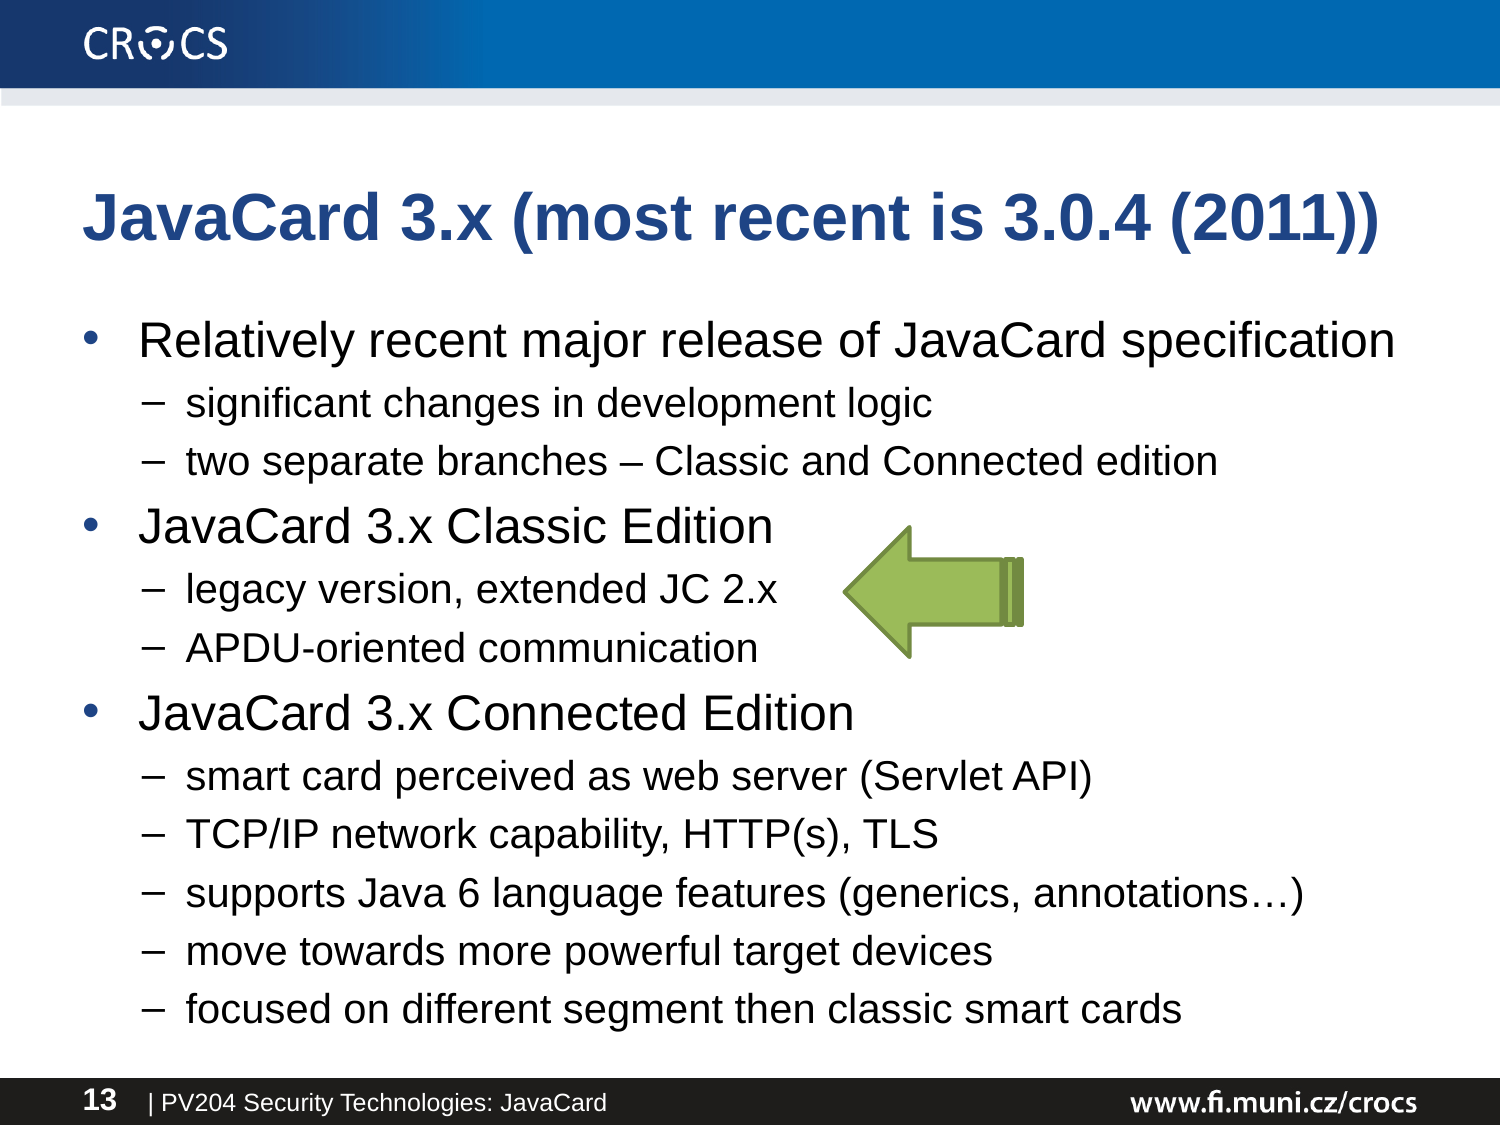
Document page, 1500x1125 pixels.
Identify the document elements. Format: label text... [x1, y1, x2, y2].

text_box [842, 525, 1024, 659]
picture [0, 0, 1500, 1125]
list Relatively recent major release of JavaCard specification significant changes in development logic two separate branches – Classic and Connected edition JavaCard 3.x Classic Edition legacy version, extended JC 2.x APDU-oriented communication JavaCard 3.x Connected Edition smart card perceived as web server (Servlet API) TCP/IP network capability, HTTP(s), TLS supports Java 6 language features (generics, annotations…) move towards more powerful target devices focused on different segment then classic smart cards [82, 306, 1433, 988]
footer | PV204 Security Technologies: JavaCard [148, 1078, 623, 1125]
title JavaCard 3.x (most recent is 3.0.4 (2011)) [82, 148, 1433, 280]
slide_number 13 [82, 1078, 148, 1125]
